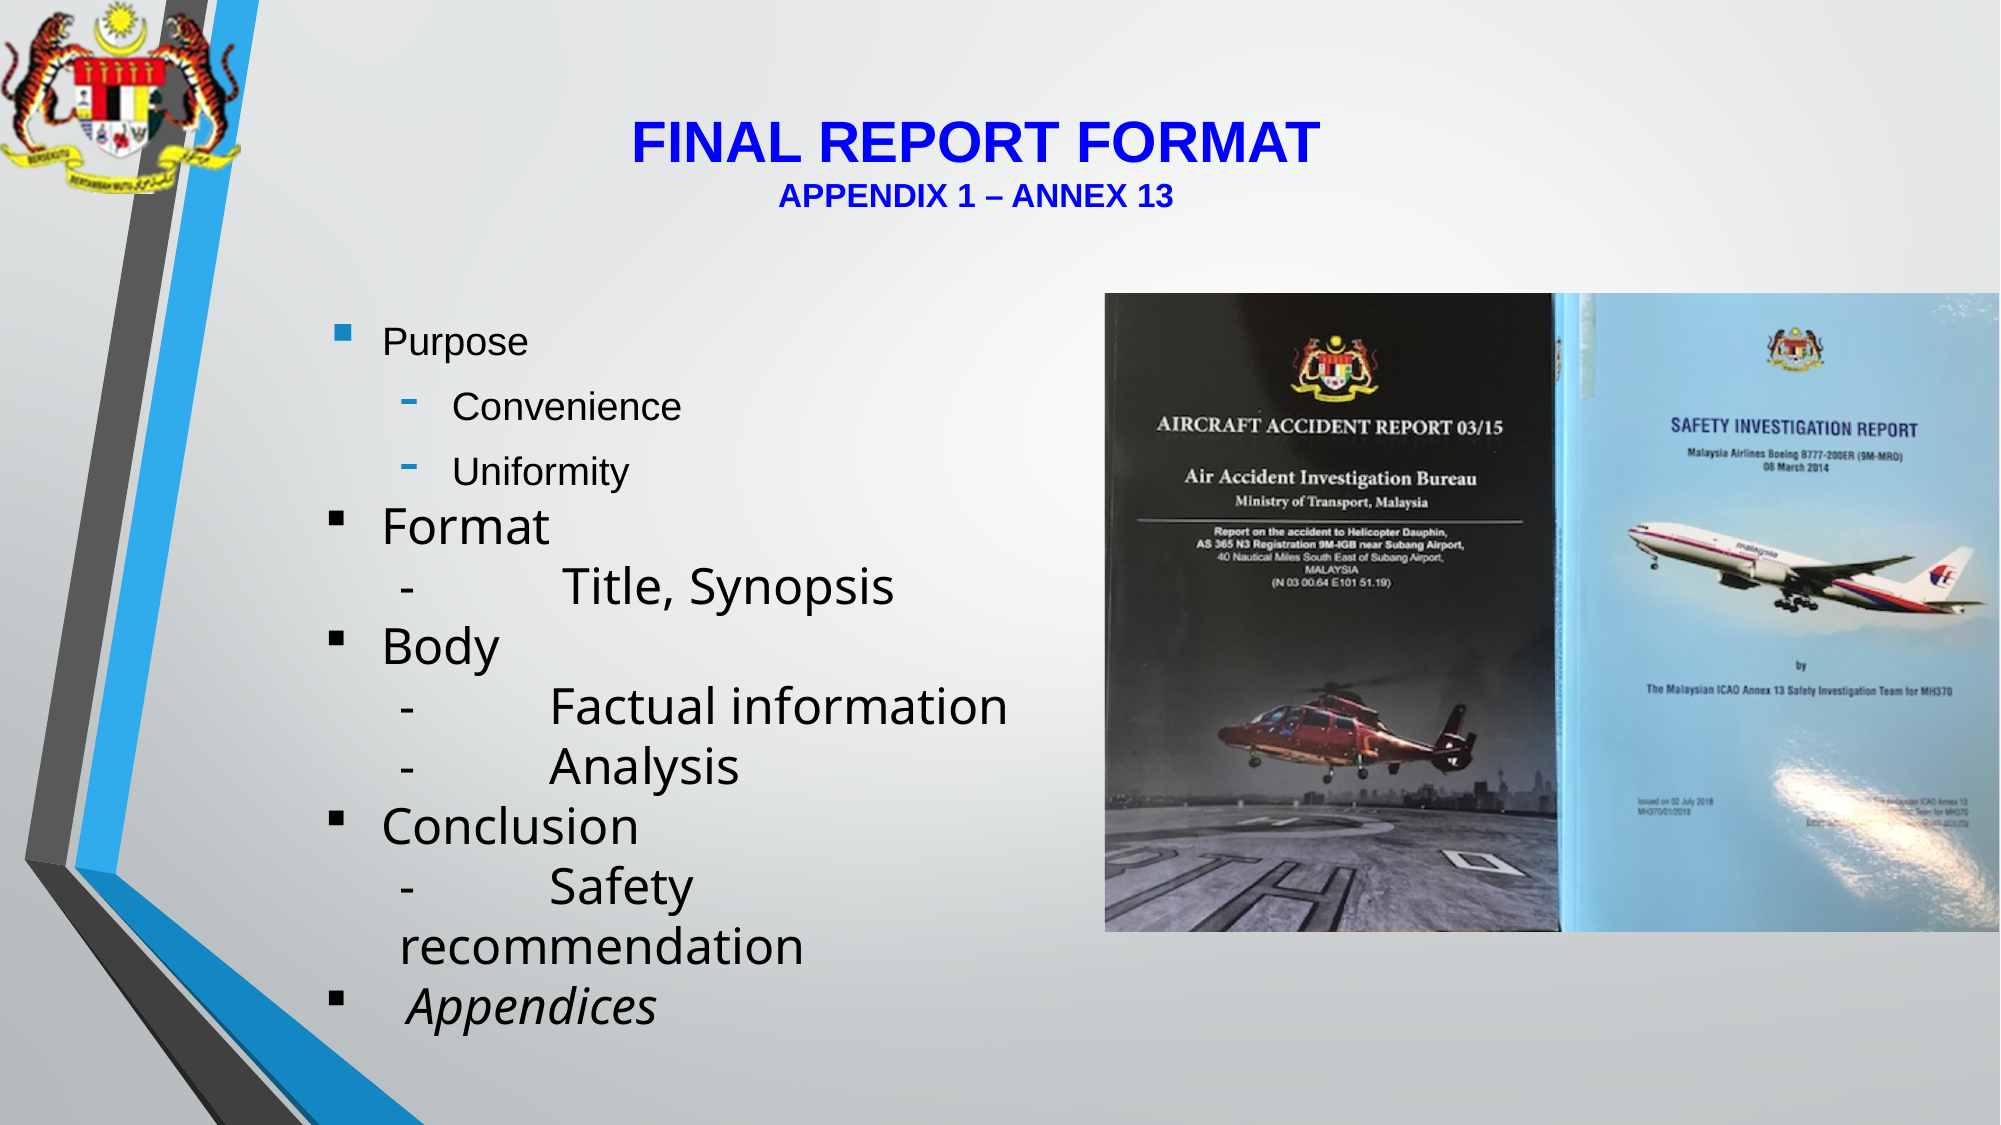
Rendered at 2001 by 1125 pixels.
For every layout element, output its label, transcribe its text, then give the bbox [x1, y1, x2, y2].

picture [1106, 164, 1998, 1059]
picture [0, 0, 241, 195]
title FINAL REPORT FORMAT APPENDIX 1 – ANNEX 13 [397, 75, 1556, 244]
list Purpose Convenience Uniformity [314, 243, 805, 487]
text_box Format - Title, Synopsis Body - Factual information - Analysis Conclusion - Safety recommendation Appendices [310, 487, 1071, 1042]
